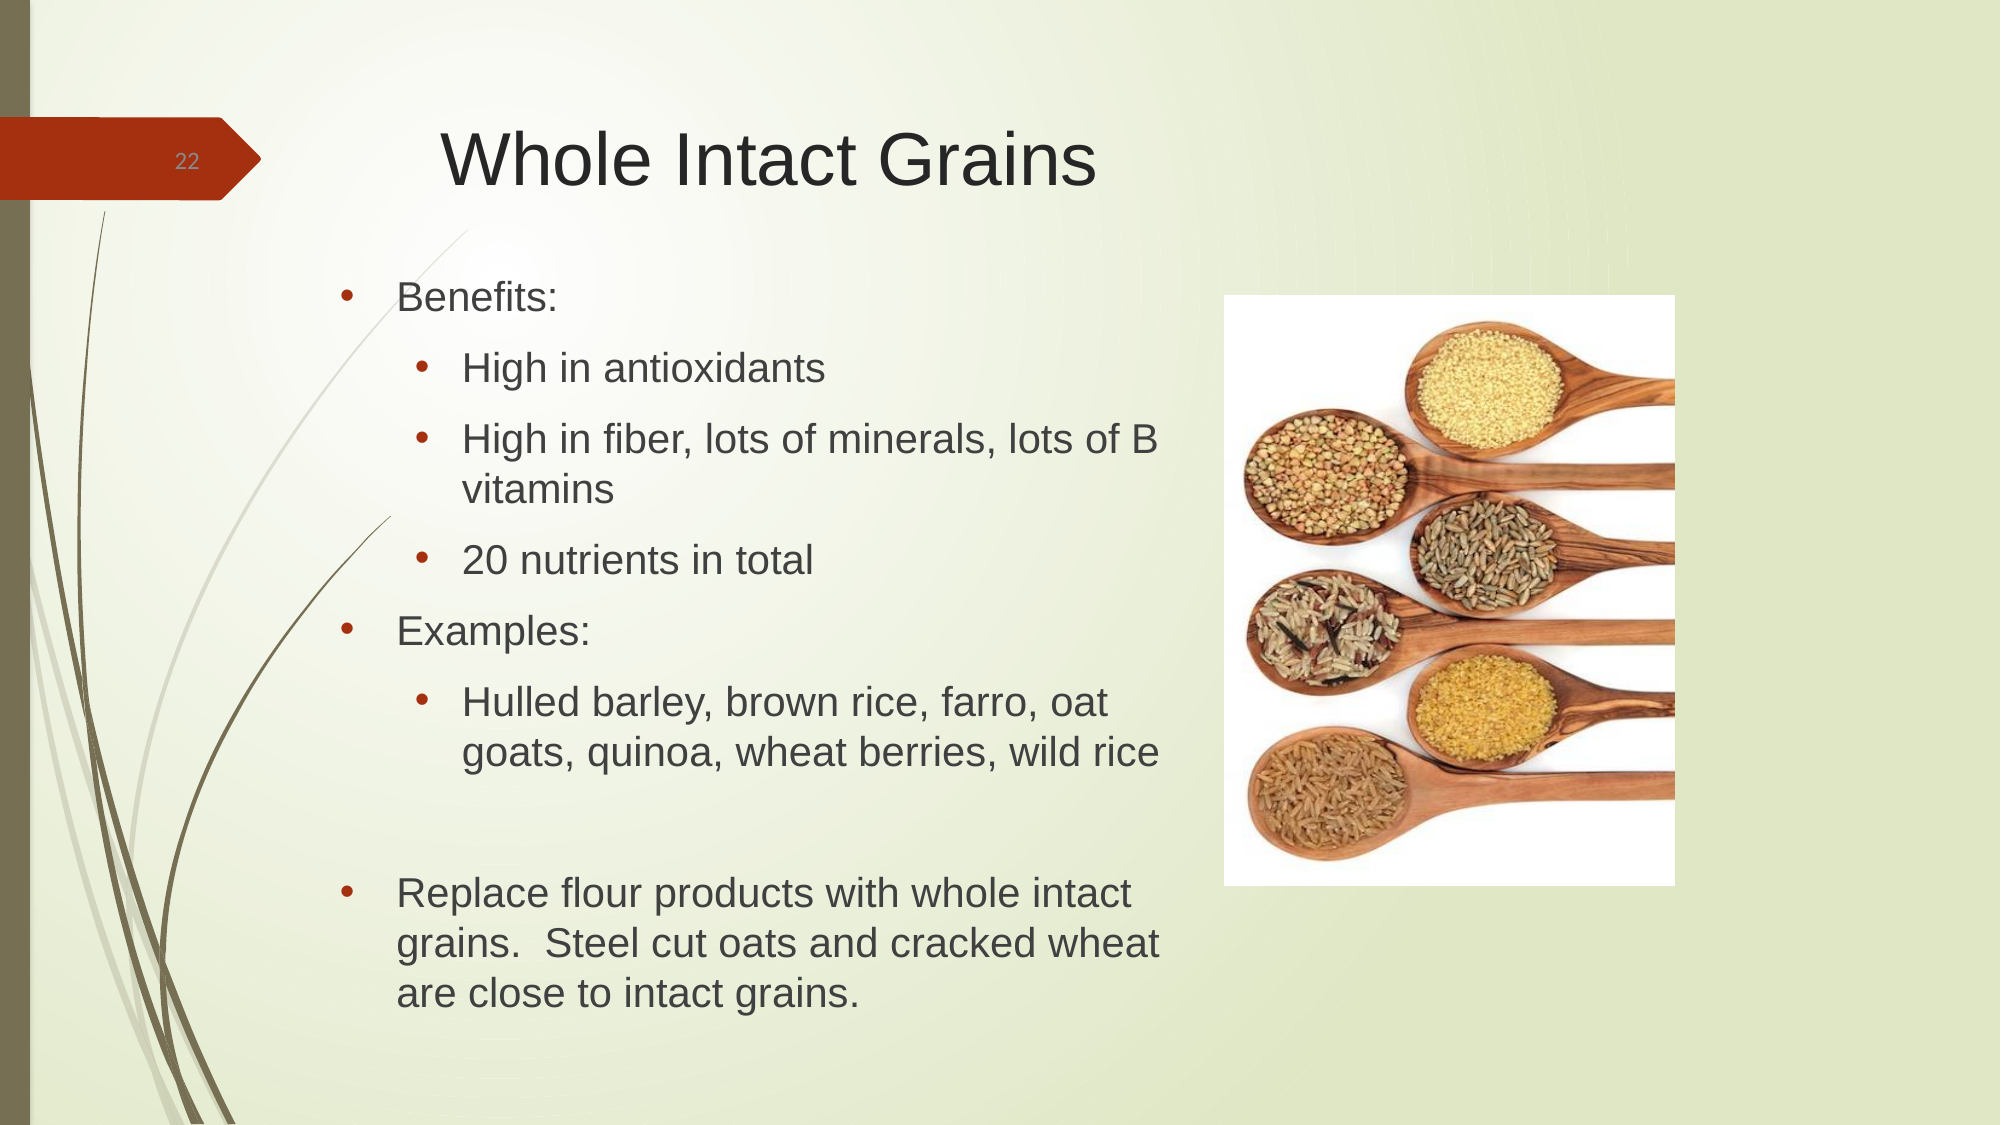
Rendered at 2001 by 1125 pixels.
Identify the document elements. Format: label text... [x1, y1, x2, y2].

picture [1224, 295, 1676, 886]
title Whole Intact Grains [425, 102, 1888, 313]
slide_number 22 [87, 129, 216, 190]
list Benefits: High in antioxidants High in fiber, lots of minerals, lots of B vitamins 20 nutrients in total Examples: Hulled barley, brown rice, farro, oat goats, quinoa, wheat berries, wild rice Replace flour products with whole intact grains. Steel cut oats and cracked wheat are close to intact grains. [324, 262, 1225, 1043]
